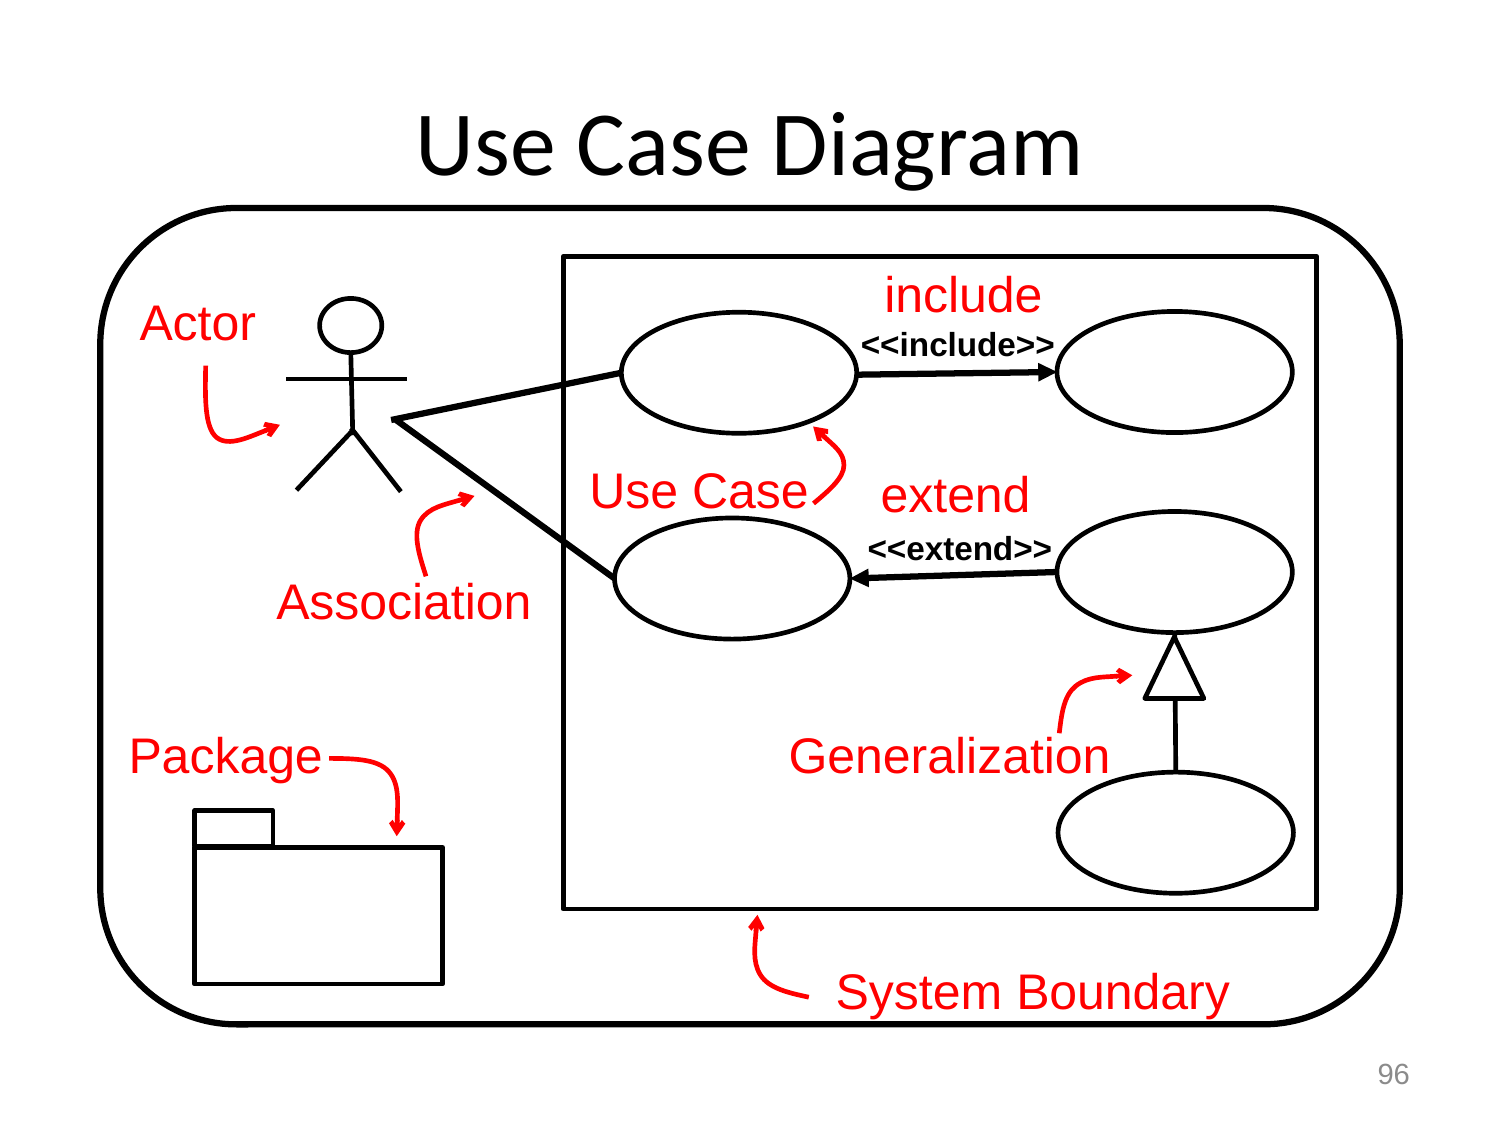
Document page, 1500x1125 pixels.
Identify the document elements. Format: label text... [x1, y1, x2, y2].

text_box [329, 758, 398, 809]
text_box Package [113, 716, 338, 791]
text_box Generalization [773, 716, 1126, 791]
text_box [748, 914, 809, 998]
slide_number 96 [1074, 1042, 1425, 1103]
text_box System Boundary [820, 952, 1280, 1027]
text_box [849, 571, 1058, 579]
text_box [621, 312, 856, 434]
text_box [855, 371, 1058, 375]
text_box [390, 372, 622, 421]
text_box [286, 298, 407, 492]
text_box extend [865, 454, 1046, 530]
text_box [1059, 511, 1293, 633]
text_box [813, 426, 845, 504]
text_box Use Case [619, 451, 824, 526]
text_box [395, 429, 615, 579]
text_box [1144, 648, 1169, 699]
text_box [1181, 650, 1204, 699]
title Use Case Diagram [75, 45, 1425, 233]
text_box Association [261, 562, 547, 638]
text_box [1058, 311, 1293, 433]
text_box include [869, 255, 1058, 331]
text_box Actor [124, 283, 272, 359]
text_box <<extend>> [852, 519, 1068, 575]
text_box [563, 256, 1317, 910]
text_box [1059, 668, 1133, 734]
text_box [205, 365, 280, 442]
text_box [100, 207, 1400, 1025]
text_box [1058, 772, 1294, 894]
text_box [615, 517, 849, 640]
text_box <<include>> [846, 315, 1071, 371]
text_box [194, 810, 443, 985]
